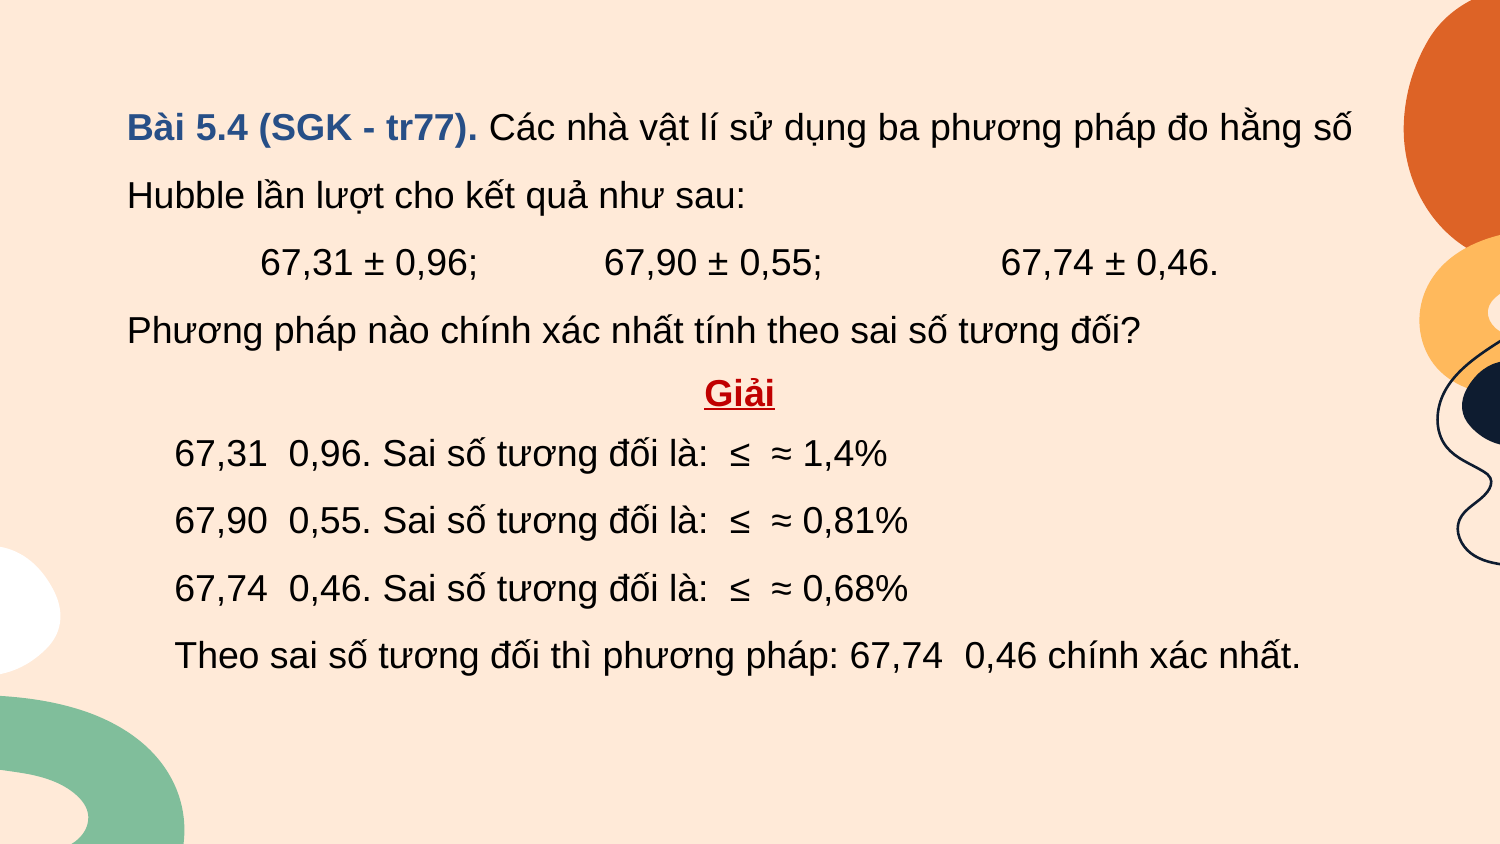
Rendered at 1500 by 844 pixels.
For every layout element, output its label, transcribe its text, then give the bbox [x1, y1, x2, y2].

text_box Bài 5.4 (SGK - tr77). Các nhà vật lí sử dụng ba phương pháp đo hằng số Hubble lần lượt cho kết quả như sau: 67,31 ± 0,96; 67,90 ± 0,55; 67,74 ± 0,46. Phương pháp nào chính xác nhất tính theo sai số tương đối? [112, 73, 1368, 359]
text_box Giải [628, 361, 851, 422]
